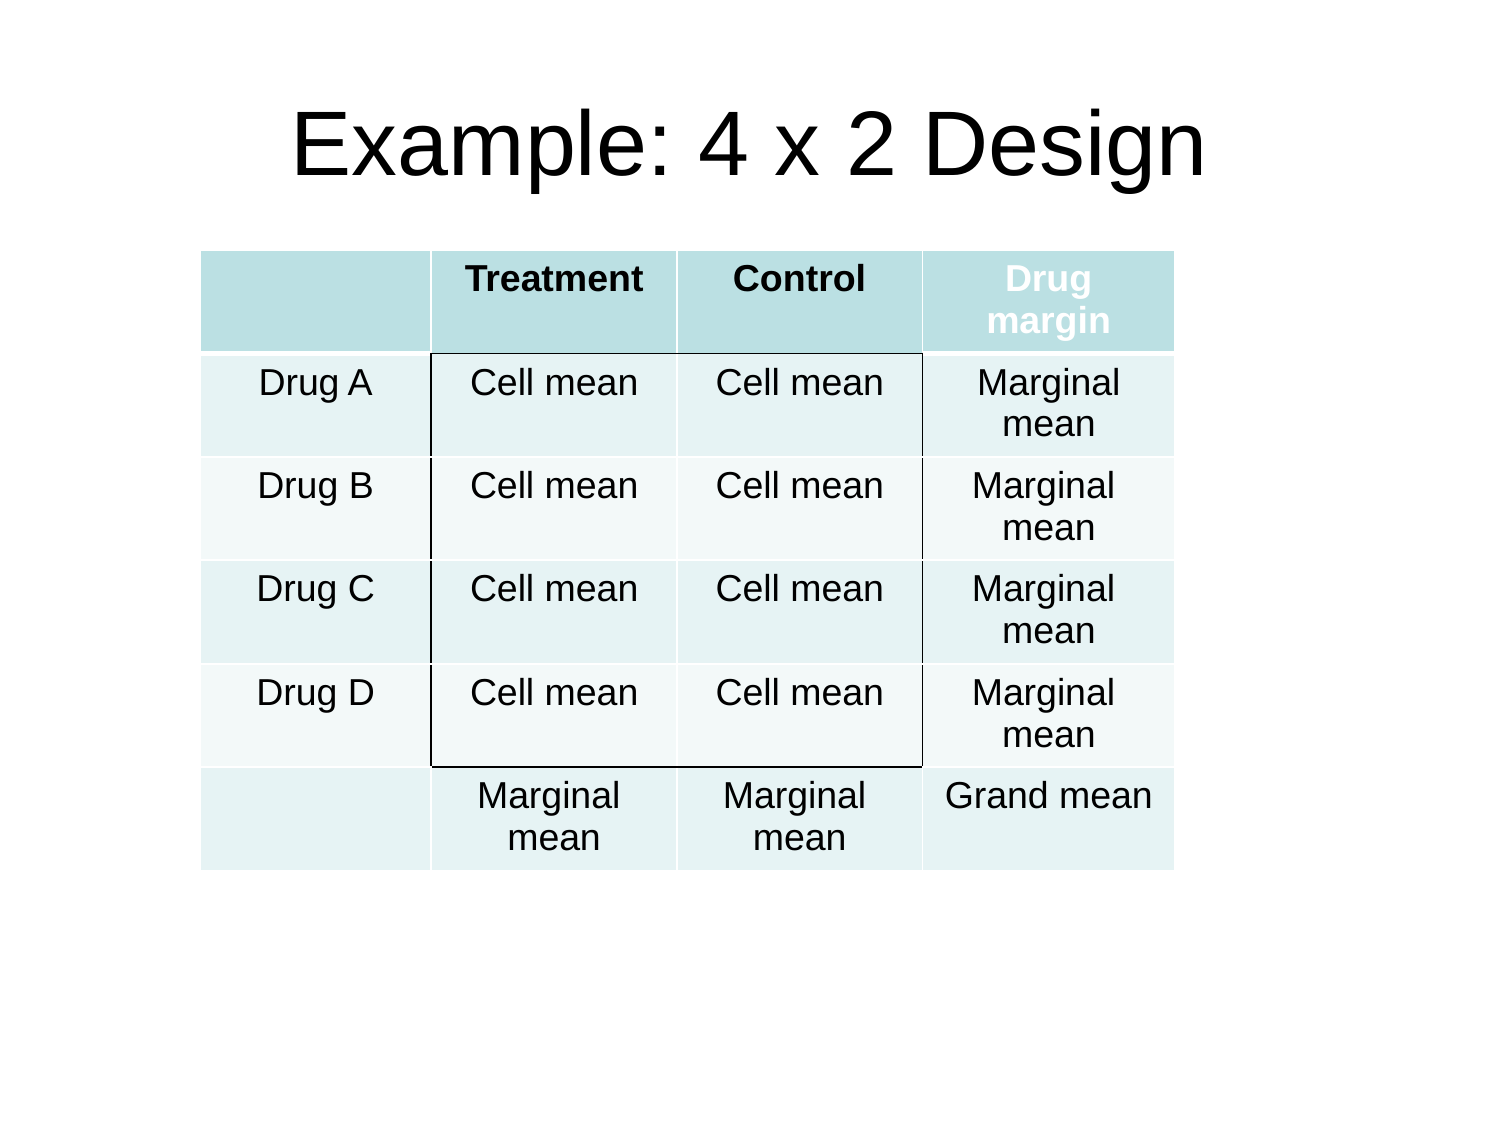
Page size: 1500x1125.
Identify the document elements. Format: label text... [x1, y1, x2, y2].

table_cell Marginal mean [923, 458, 1174, 559]
table_cell Marginal mean [923, 561, 1174, 663]
title Example: 4 x 2 Design [74, 44, 1426, 233]
table_cell Cell mean [678, 561, 922, 663]
table_cell Drug D [201, 665, 430, 766]
table_cell Drug A [201, 356, 430, 456]
table_cell Marginal mean [923, 665, 1174, 766]
table_cell Cell mean [432, 458, 676, 559]
table_cell Cell mean [678, 354, 922, 456]
table_cell Cell mean [678, 665, 922, 766]
table_cell Marginal mean [923, 356, 1174, 456]
table_cell Cell mean [432, 665, 676, 766]
table_cell Marginal mean [678, 768, 922, 870]
table_cell Grand mean [923, 768, 1174, 870]
table_cell Cell mean [678, 458, 922, 559]
table_header Treatment [432, 251, 676, 353]
table_header [201, 251, 430, 351]
table_cell Marginal mean [432, 768, 676, 870]
table_cell Drug B [201, 458, 430, 559]
table_header Control [678, 251, 922, 353]
table_cell Cell mean [432, 354, 676, 456]
table_cell [201, 768, 430, 870]
table_header Drug margin [923, 251, 1174, 351]
table_cell Cell mean [432, 561, 676, 663]
table_cell Drug C [201, 561, 430, 663]
